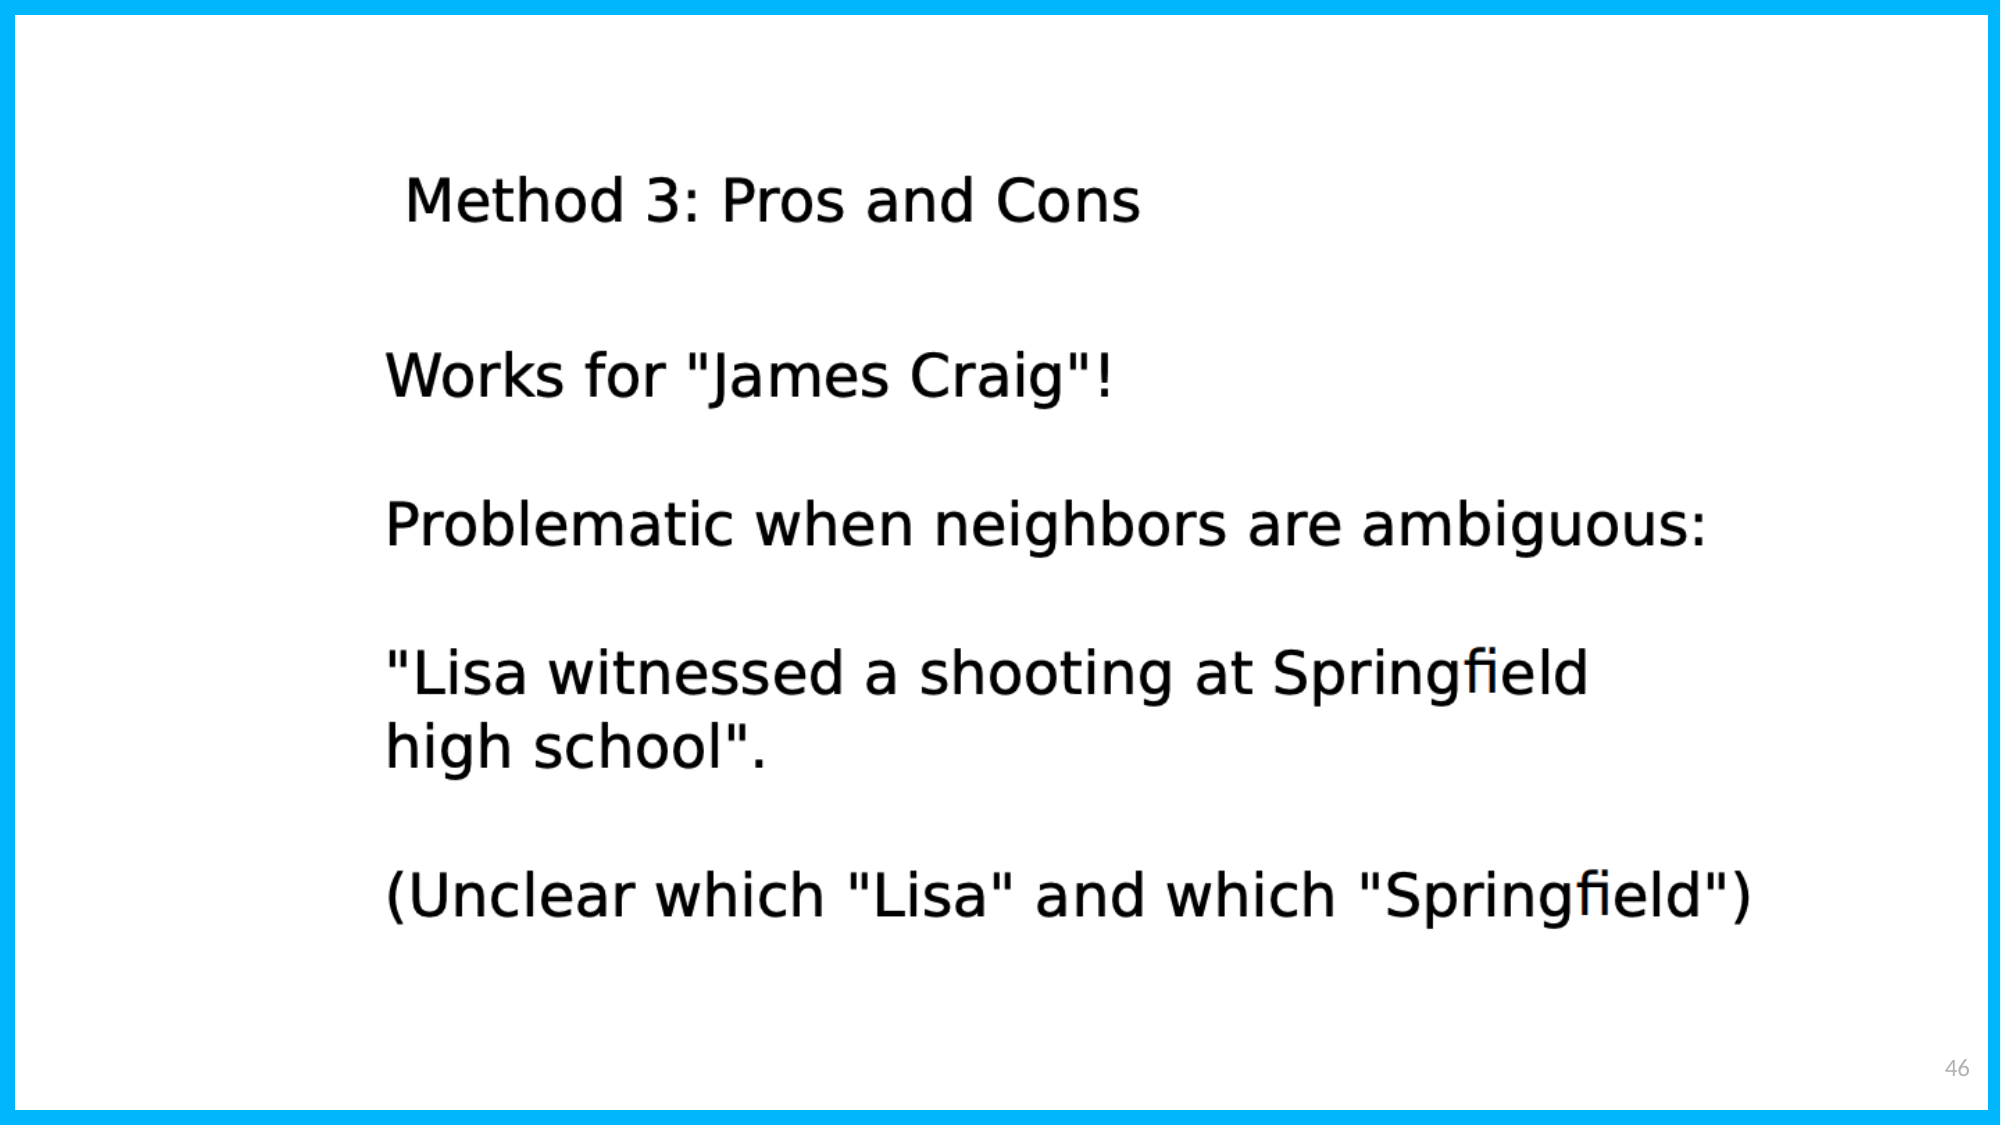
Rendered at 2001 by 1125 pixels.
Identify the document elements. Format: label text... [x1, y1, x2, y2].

slide_number 46 [1535, 1036, 1986, 1097]
picture [347, 137, 1761, 943]
